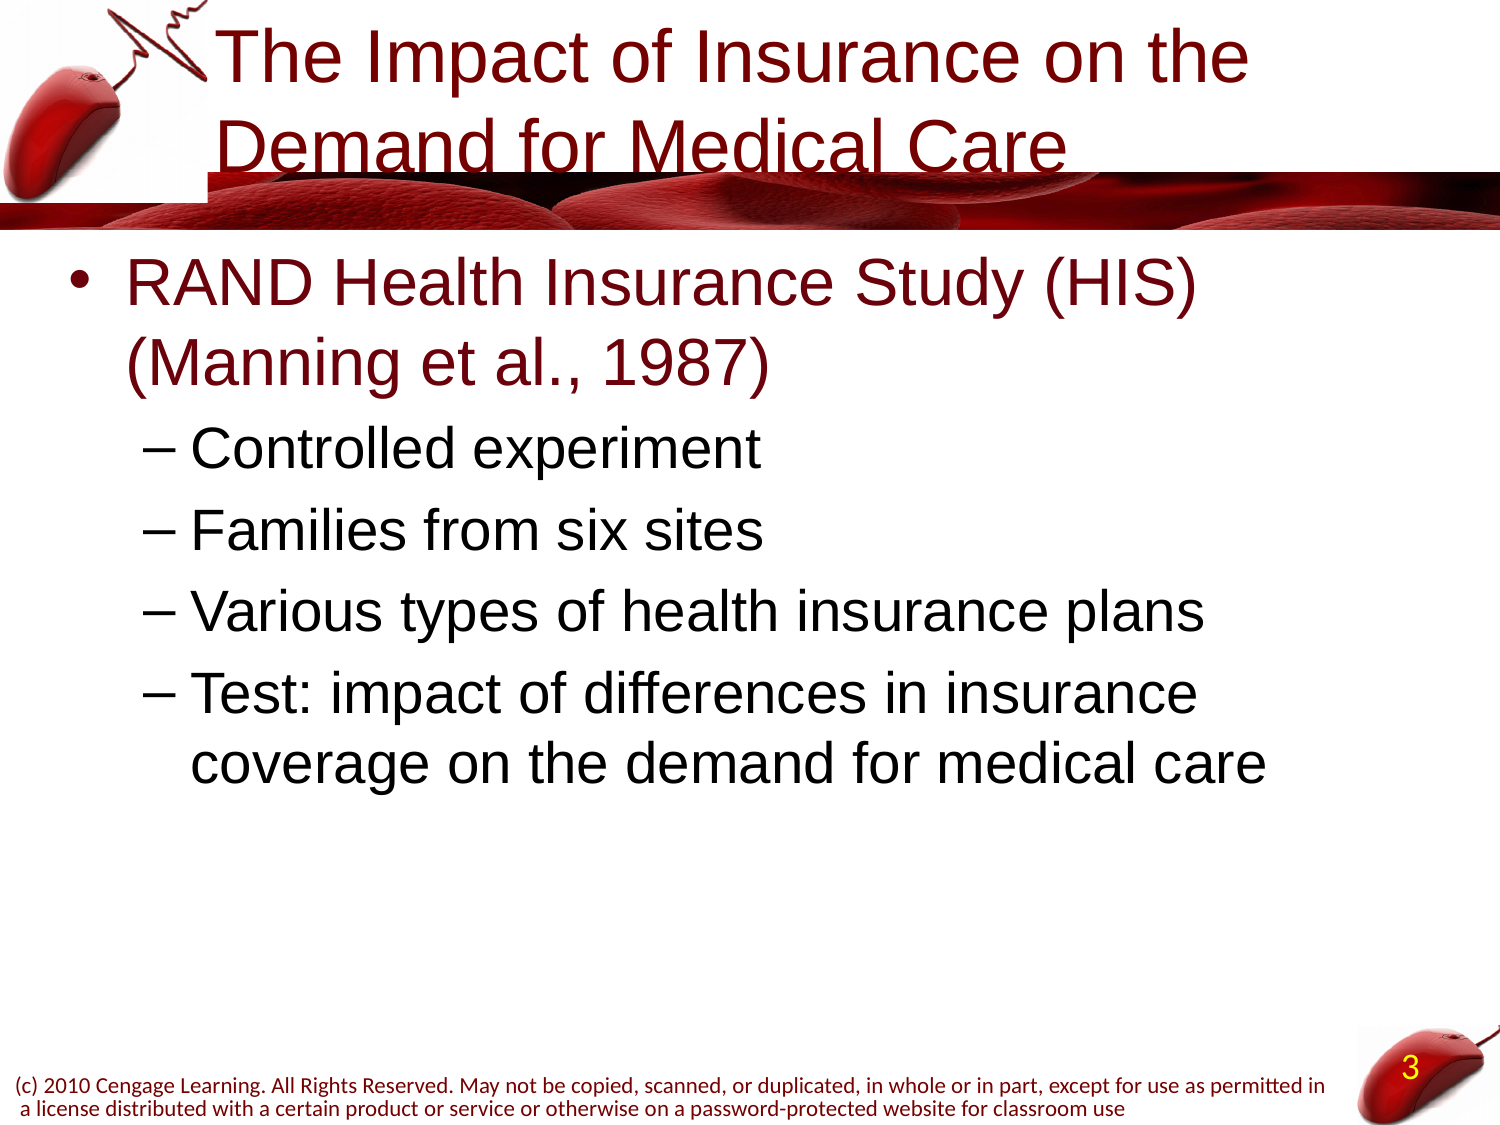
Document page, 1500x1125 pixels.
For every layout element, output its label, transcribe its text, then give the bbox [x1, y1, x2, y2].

slide_number 3 [1352, 1034, 1469, 1095]
list RAND Health Insurance Study (HIS) (Manning et al., 1987) Controlled experiment Families from six sites Various types of health insurance plans Test: impact of differences in insurance coverage on the demand for medical care [54, 231, 1446, 1044]
footer (c) 2010 Cengage Learning. All Rights Reserved. May not be copied, scanned, or duplicated, in whole or in part, except for use as permitted in a license distributed with a certain product or service or otherwise on a password-protected website for classroom use [0, 1062, 1348, 1123]
title The Impact of Insurance on the Demand for Medical Care [200, 0, 1500, 188]
